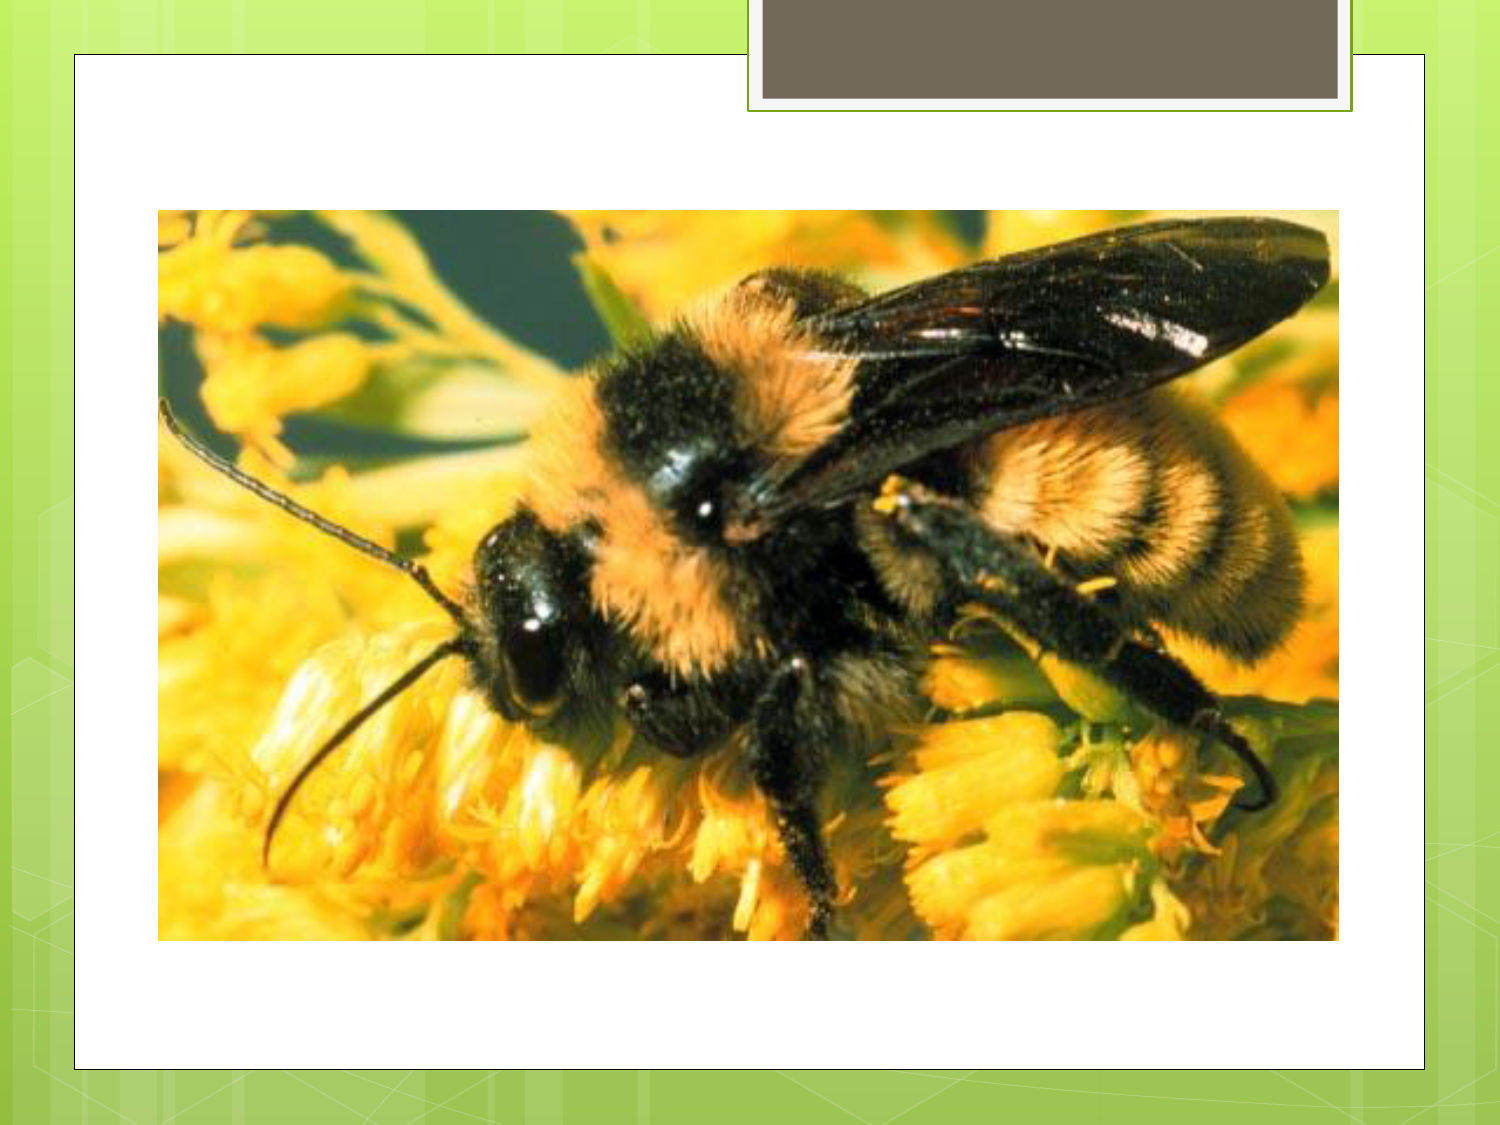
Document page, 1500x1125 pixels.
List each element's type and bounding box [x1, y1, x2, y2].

list [42, 209, 1455, 942]
